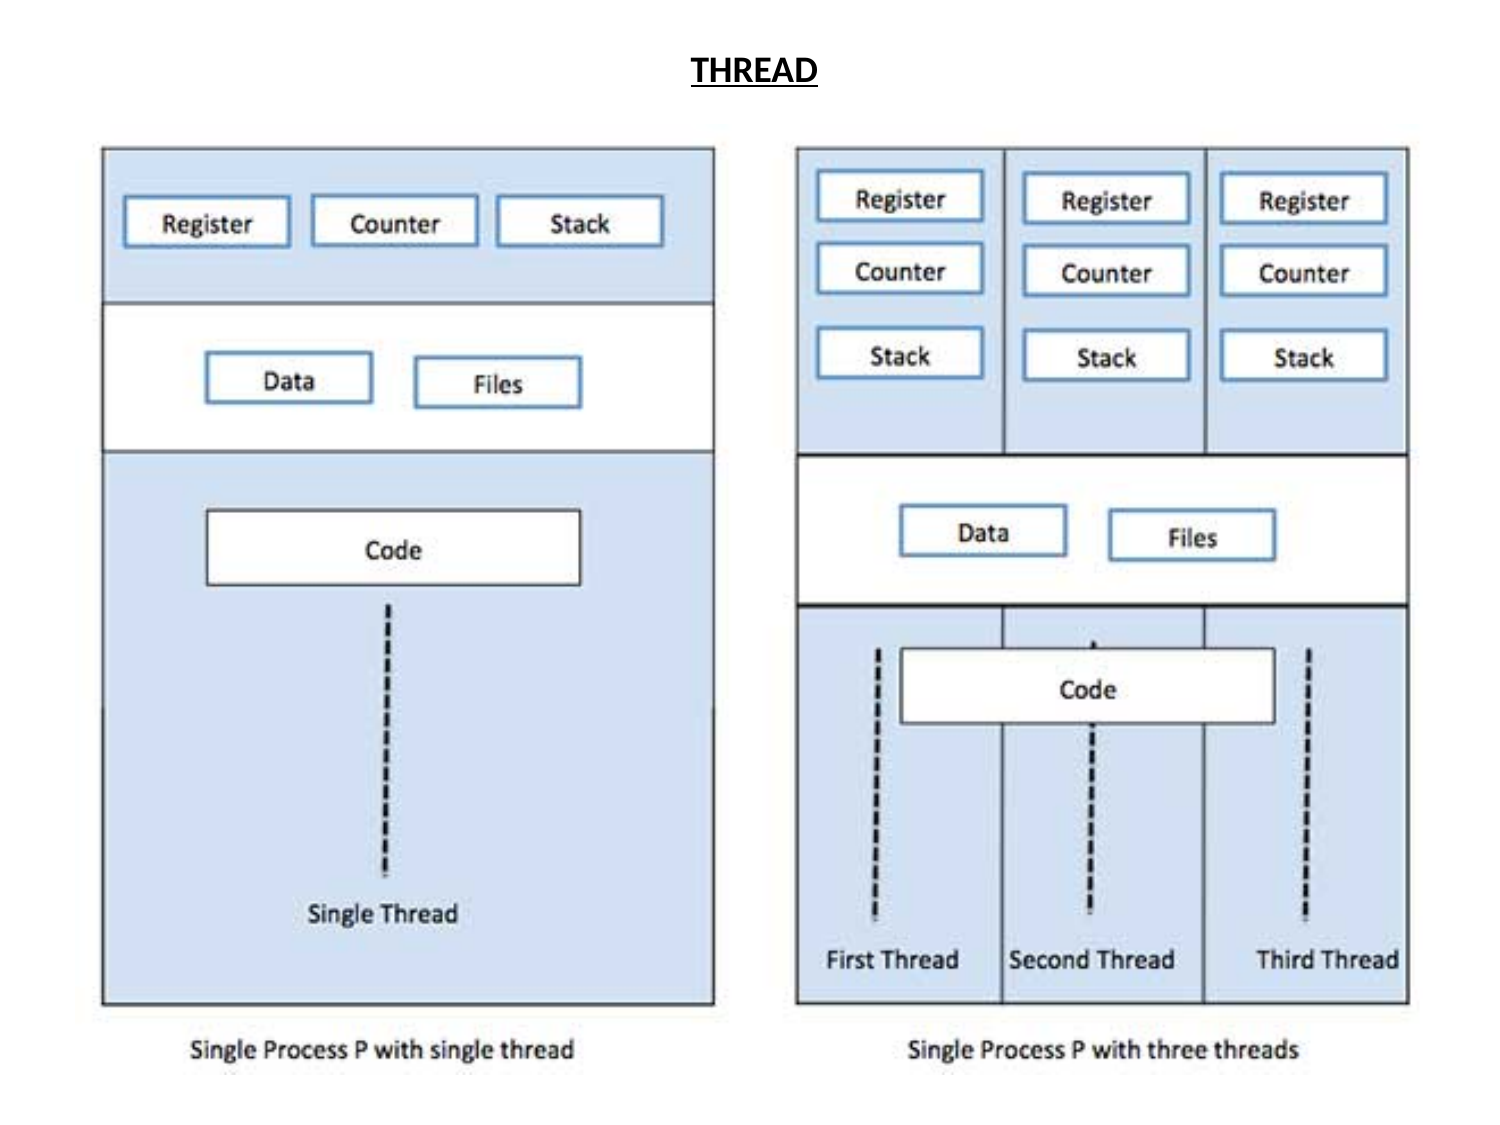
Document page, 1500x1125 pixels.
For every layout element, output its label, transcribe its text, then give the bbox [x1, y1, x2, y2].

picture [74, 124, 1438, 1076]
text_box THREAD [675, 37, 834, 98]
